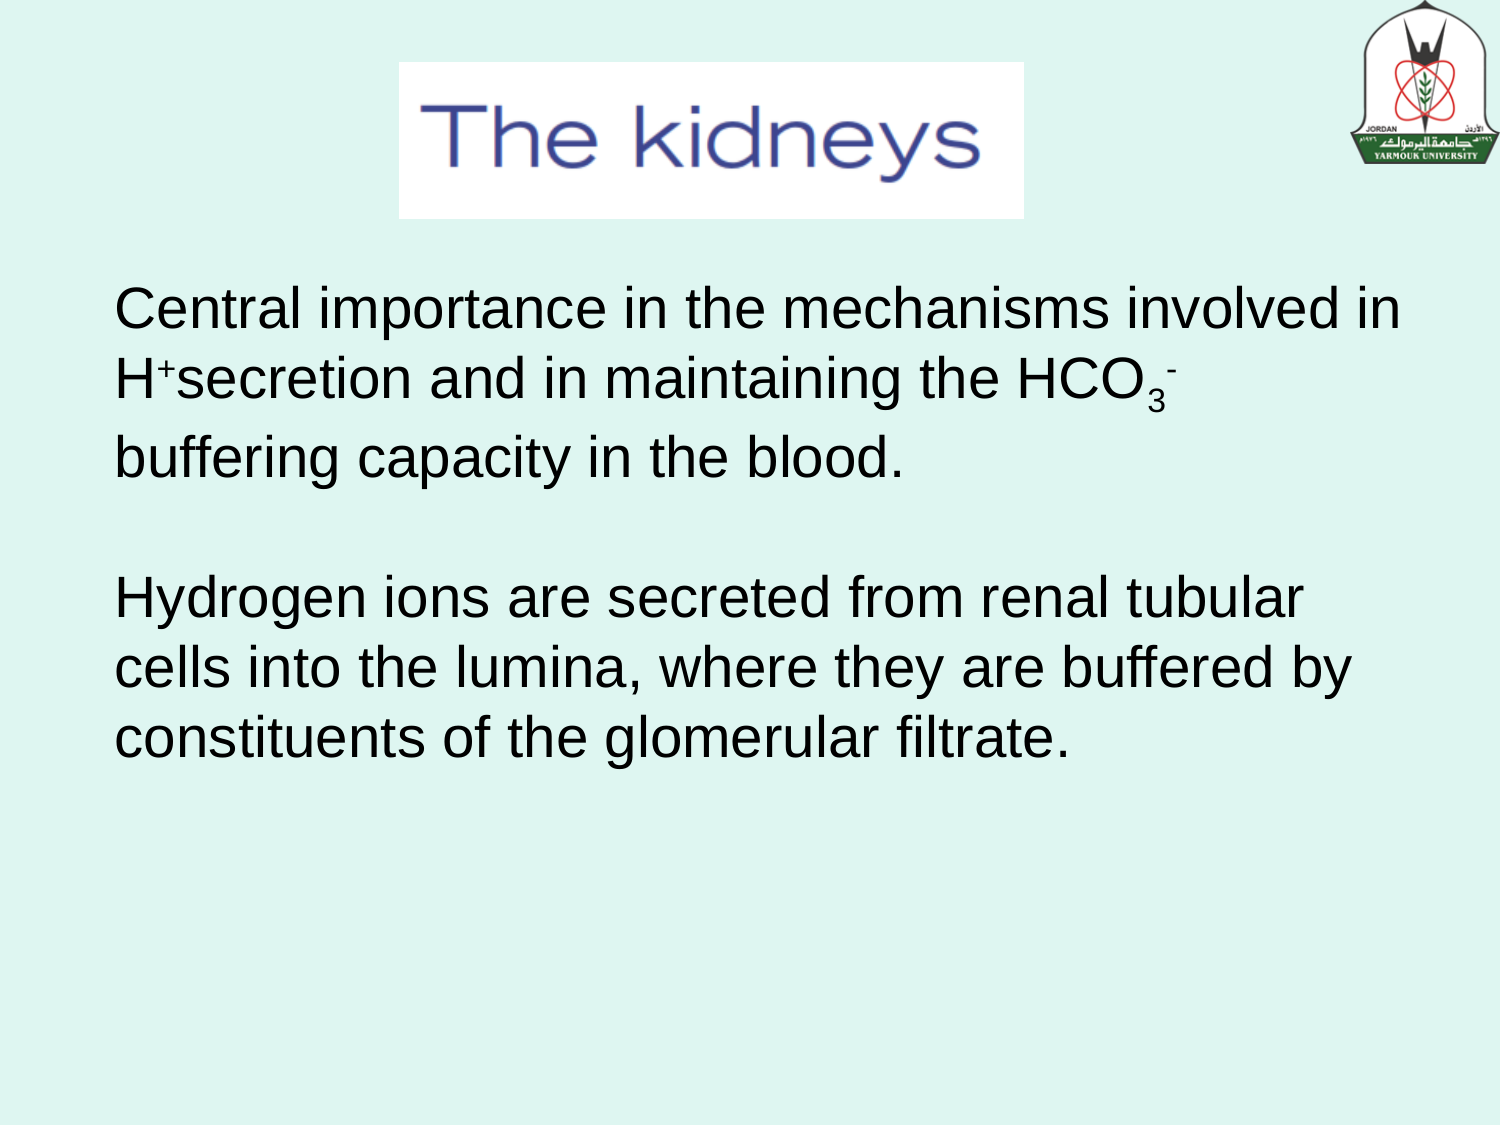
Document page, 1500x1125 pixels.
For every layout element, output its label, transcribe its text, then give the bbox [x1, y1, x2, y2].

text_box Central importance in the mechanisms involved in H+secretion and in maintaining the HCO3- buffering capacity in the blood. Hydrogen ions are secreted from renal tubular cells into the lumina, where they are buffered by constituents of the glomerular filtrate. [99, 262, 1425, 777]
picture [1349, 0, 1500, 164]
picture [399, 62, 1024, 219]
